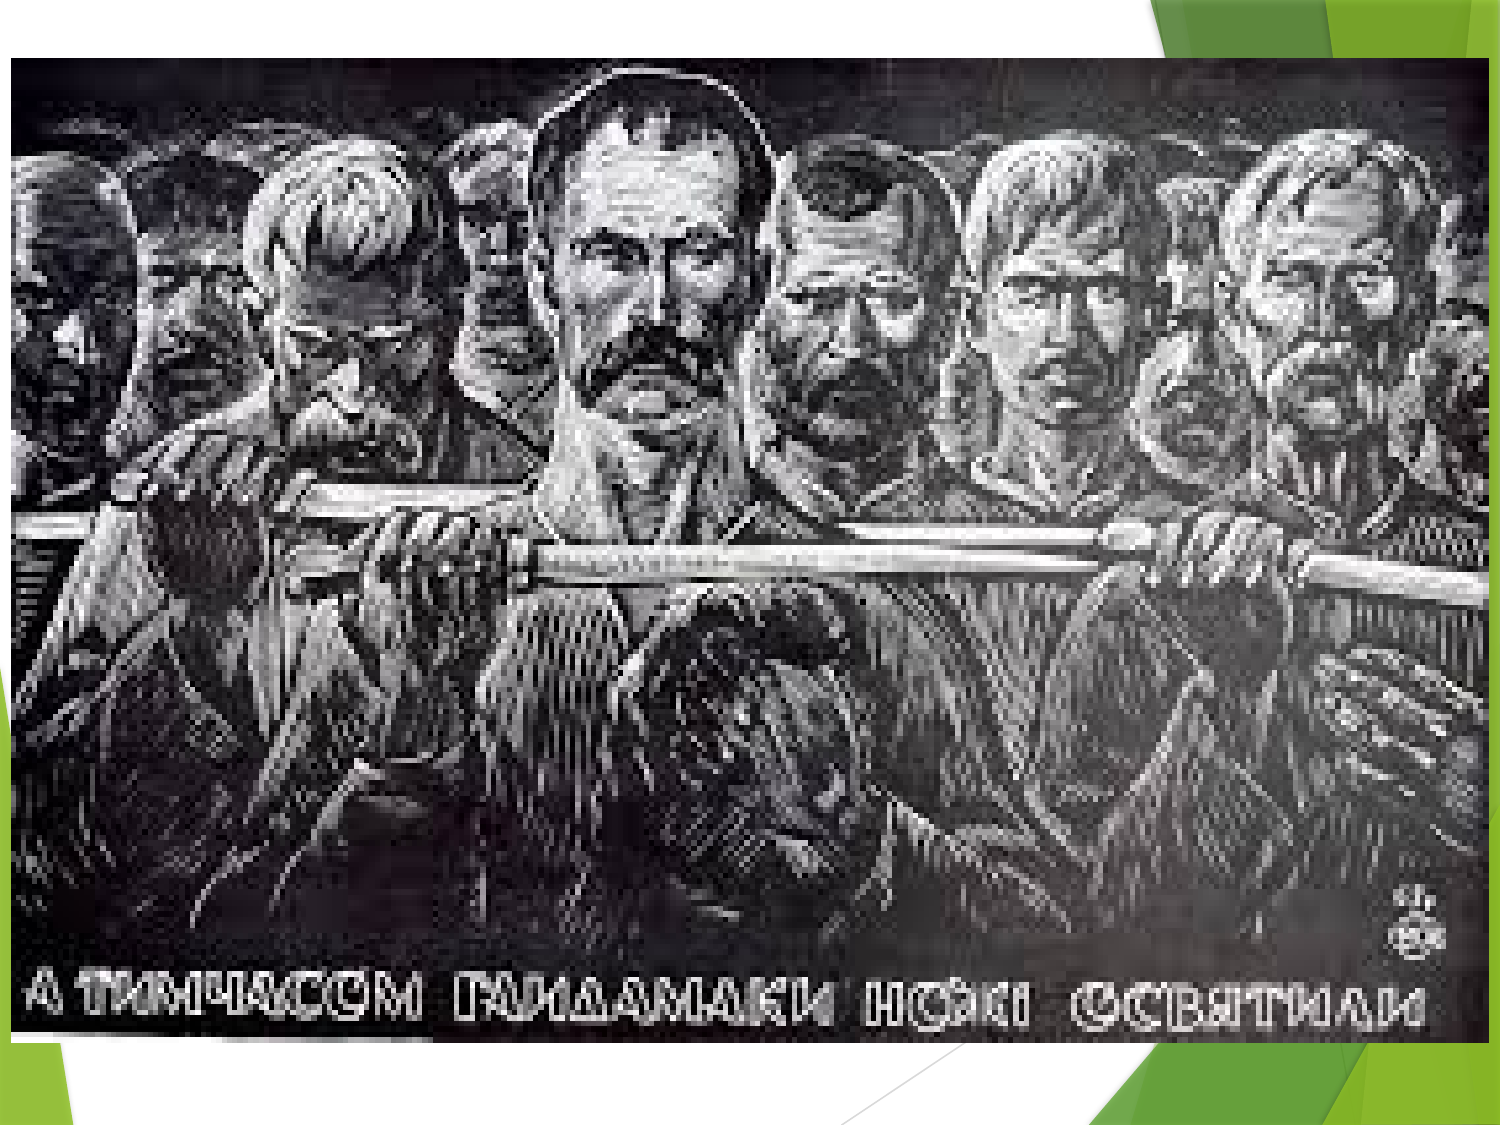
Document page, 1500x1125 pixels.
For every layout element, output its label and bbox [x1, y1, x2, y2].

list [11, 58, 1489, 1044]
